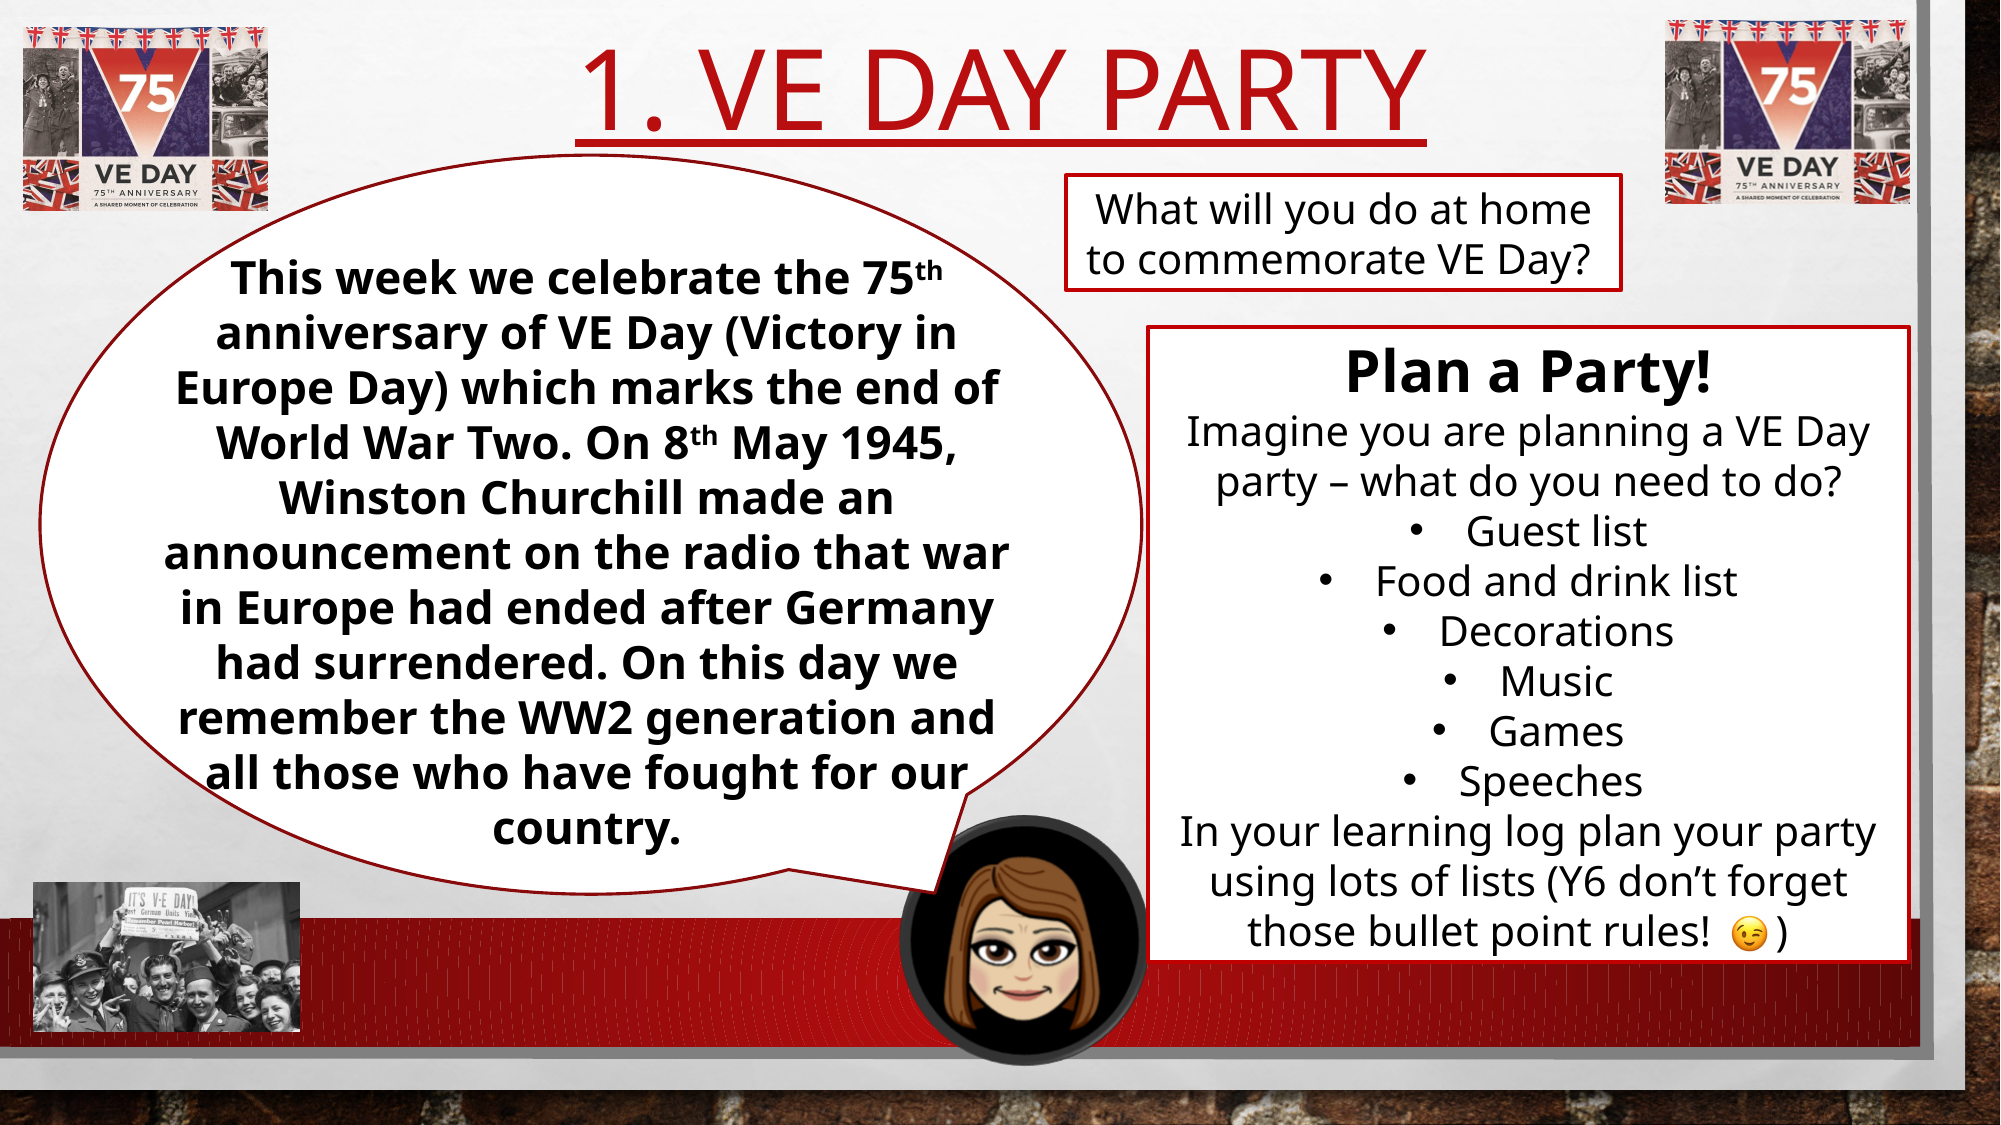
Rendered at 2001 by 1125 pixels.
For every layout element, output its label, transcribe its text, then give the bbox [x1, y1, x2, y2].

text_box [234, 153, 948, 241]
picture [22, 27, 268, 212]
text_box [38, 314, 136, 736]
text_box [1037, 305, 1144, 744]
title 1. VE DAY party [539, 0, 1464, 189]
picture [1729, 913, 1769, 953]
text_box [357, 861, 859, 896]
text_box This week we celebrate the 75th anniversary of VE Day (Victory in Europe Day) which marks the end of World War Two. On 8th May 1945, Winston Churchill made an announcement on the radio that war in Europe had ended after Germany had surrendered. On this day we remember the WW2 generation and all those who have fought for our country. [136, 241, 1037, 861]
picture [1664, 20, 1910, 204]
picture [0, 0, 2000, 1125]
text_box Plan a Party! Imagine you are planning a VE Day party – what do you need to do? Guest list Food and drink list Decorations Music Games Speeches In your learning log plan your party using lots of lists (Y6 don’t forget those bullet point rules! ) [1147, 326, 1910, 962]
picture [33, 882, 300, 1033]
text_box What will you do at home to commemorate VE Day? [1066, 175, 1622, 291]
